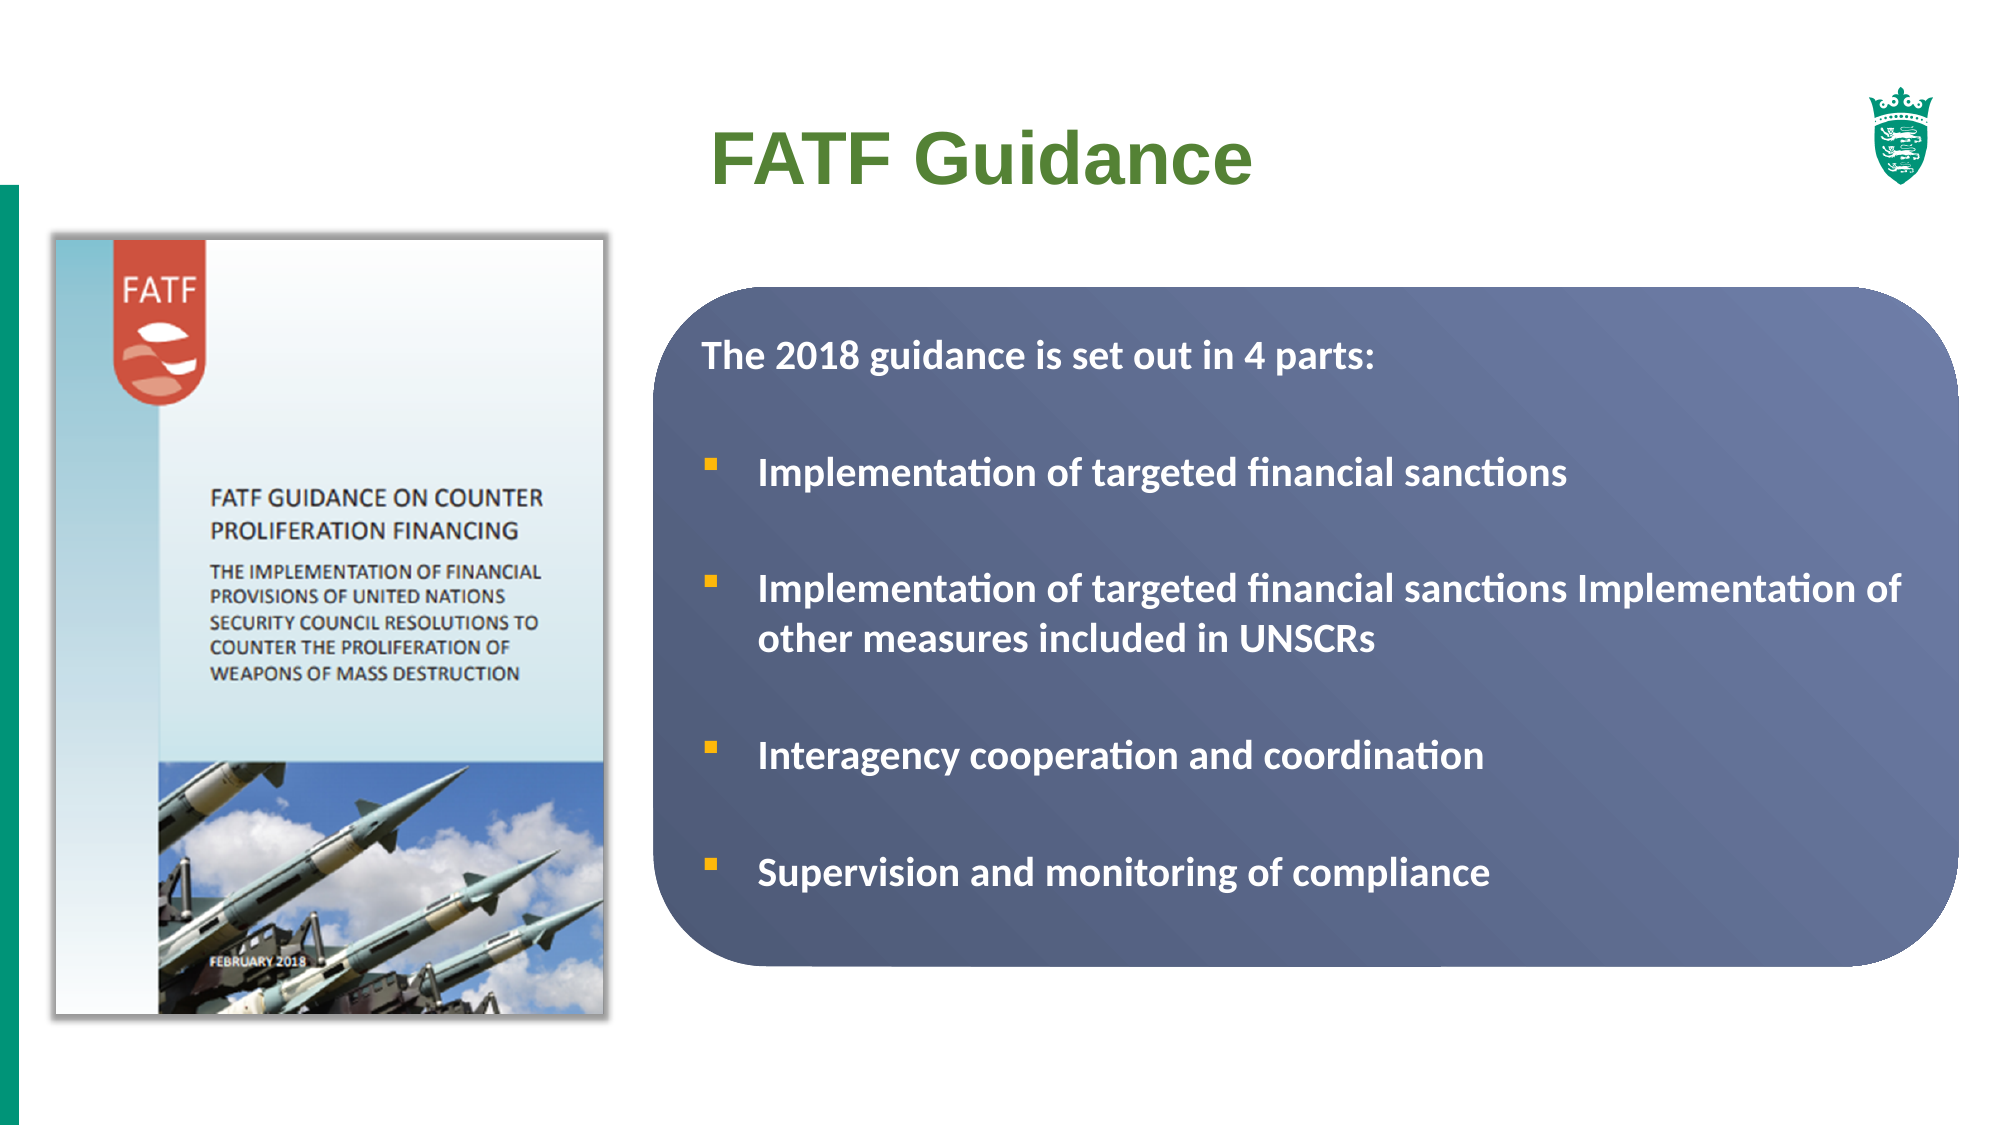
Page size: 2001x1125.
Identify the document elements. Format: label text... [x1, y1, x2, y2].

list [41, 223, 618, 1030]
title FATF Guidance [83, 112, 1882, 210]
text_box The 2018 guidance is set out in 4 parts: Implementation of targeted financial sanctions Implementation of targeted financial sanctions Implementation of other measures included in UNSCRs Interagency cooperation and coordination Supervision and monitoring of compliance [653, 287, 1959, 967]
picture [0, 0, 2001, 1125]
